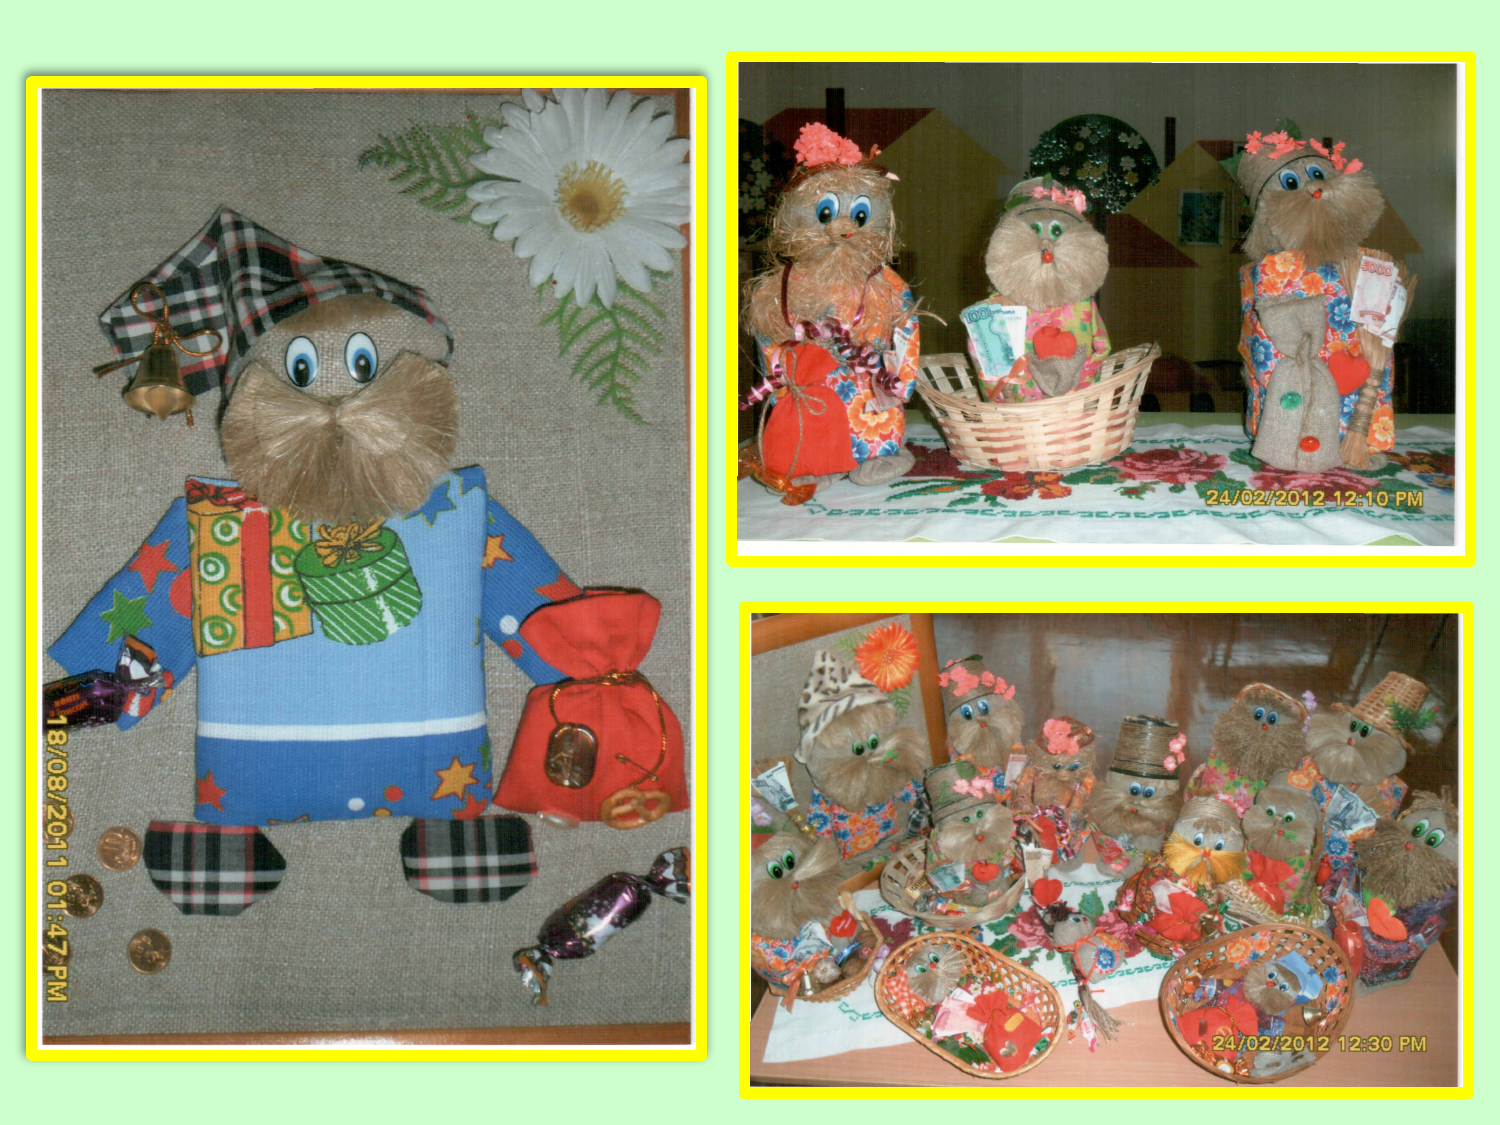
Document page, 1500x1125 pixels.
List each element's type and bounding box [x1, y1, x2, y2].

picture [737, 62, 1465, 556]
picture [749, 612, 1463, 1088]
list [37, 87, 697, 1051]
